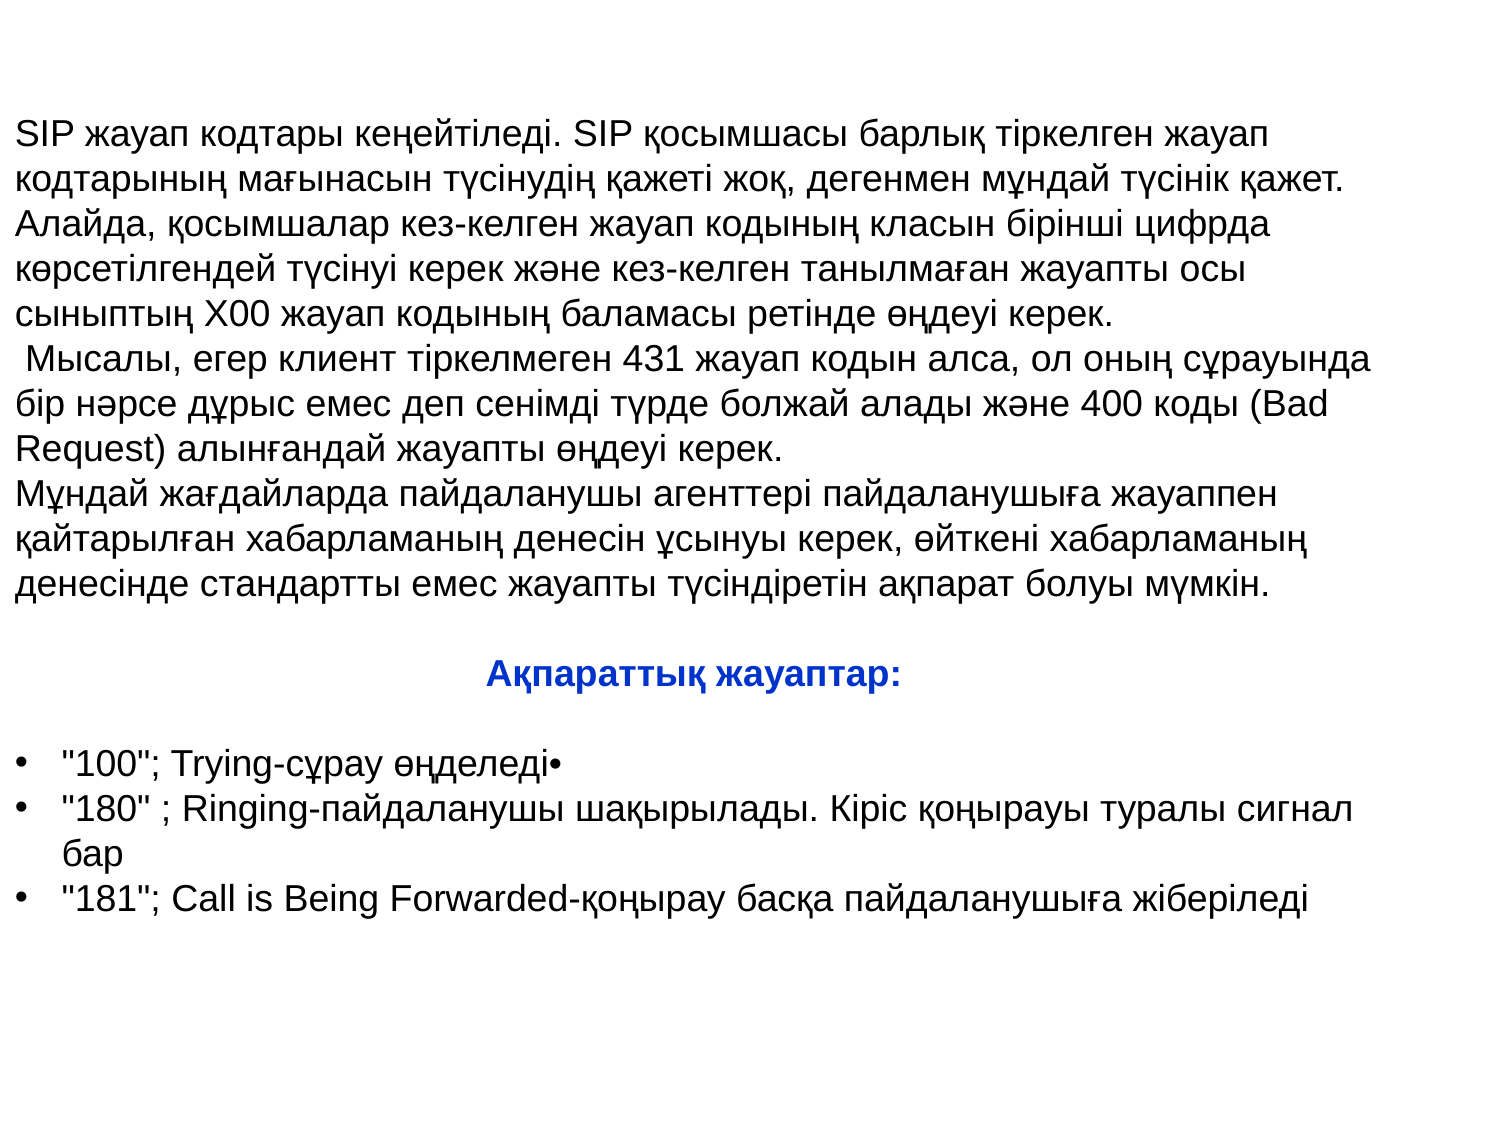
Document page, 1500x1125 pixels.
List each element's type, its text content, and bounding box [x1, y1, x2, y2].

text_box SIP жауап кодтары кеңейтіледі. SIP қосымшасы барлық тіркелген жауап кодтарының мағынасын түсінудің қажеті жоқ, дегенмен мұндай түсінік қажет. Алайда, қосымшалар кез-келген жауап кодының класын бірінші цифрда көрсетілгендей түсінуі керек және кез-келген танылмаған жауапты осы сыныптың X00 жауап кодының баламасы ретінде өңдеуі керек. Мысалы, егер клиент тіркелмеген 431 жауап кодын алса, ол оның сұрауында бір нәрсе дұрыс емес деп сенімді түрде болжай алады және 400 коды (Bad Request) алынғандай жауапты өңдеуі керек. Мұндай жағдайларда пайдаланушы агенттері пайдаланушыға жауаппен қайтарылған хабарламаның денесін ұсынуы керек, өйткені хабарламаның денесінде стандартты емес жауапты түсіндіретін ақпарат болуы мүмкін. Ақпараттық жауаптар: "100"; Trying-сұрау өңделеді• "180" ; Ringing-пайдаланушы шақырылады. Кіріс қоңырауы туралы сигнал бар "181"; Call is Being Forwarded-қоңырау басқа пайдаланушыға жіберіледі [0, 101, 1388, 927]
